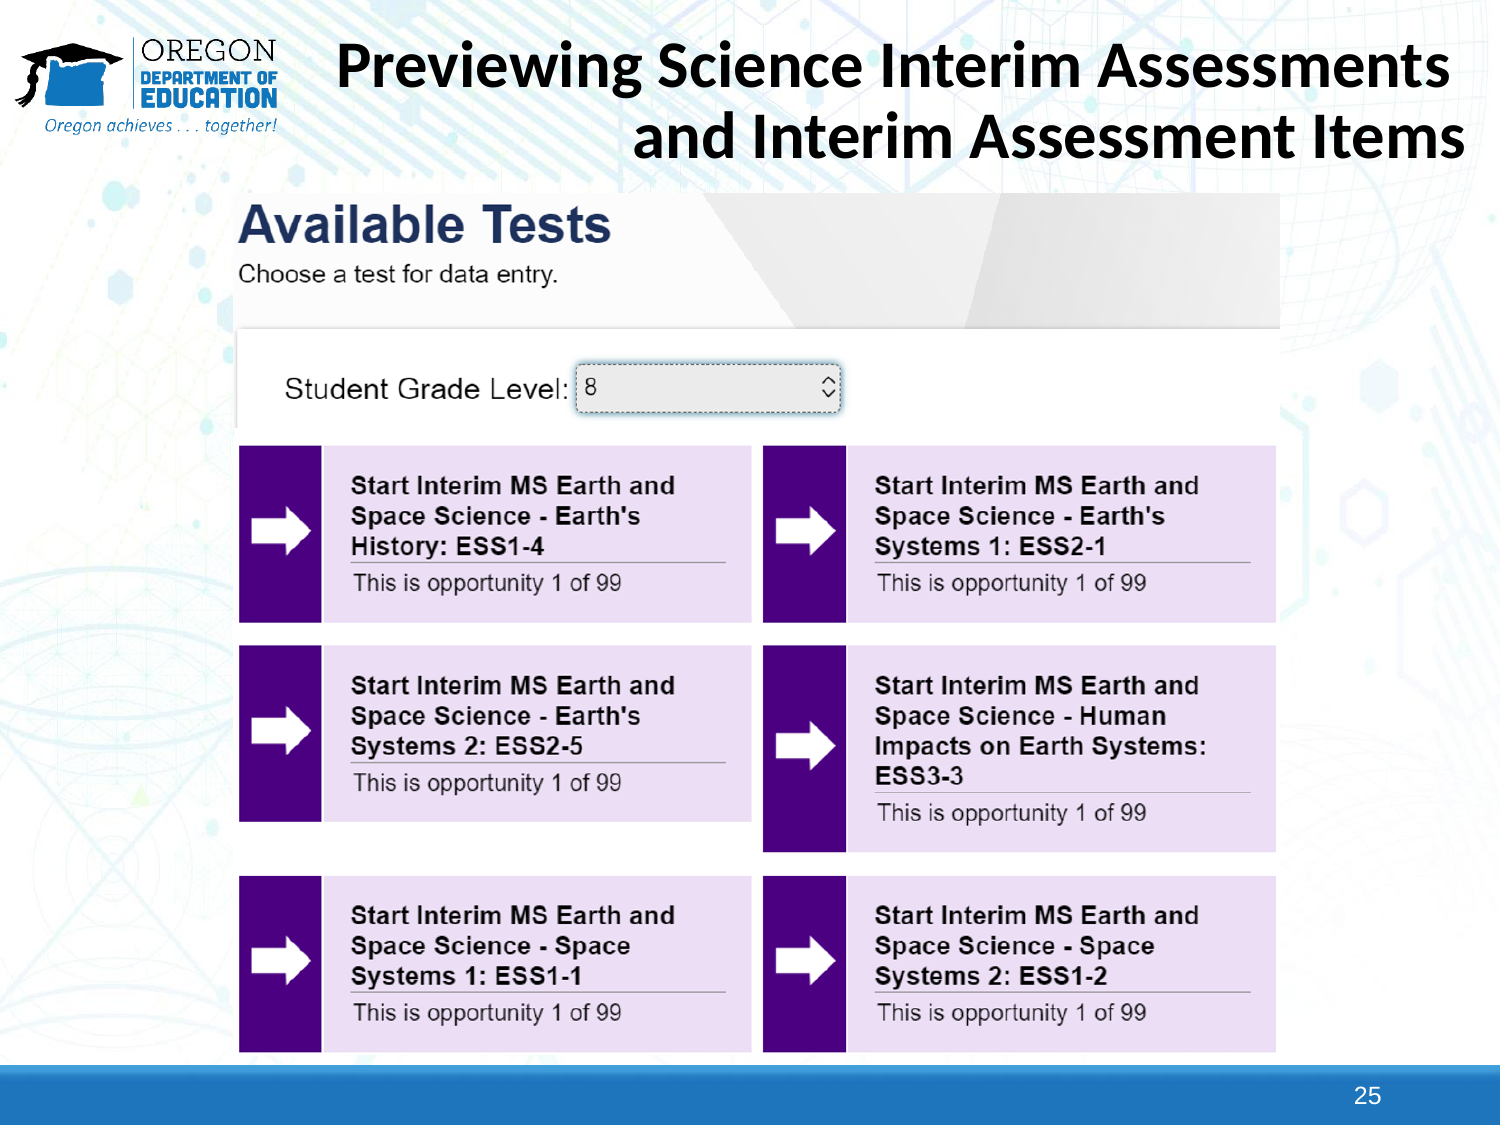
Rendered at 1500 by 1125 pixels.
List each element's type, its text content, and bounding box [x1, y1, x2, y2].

picture [0, 0, 1500, 1125]
title Previewing Science Interim Assessments and Interim Assessment Items [308, 18, 1482, 185]
slide_number 25 [1059, 1065, 1397, 1125]
